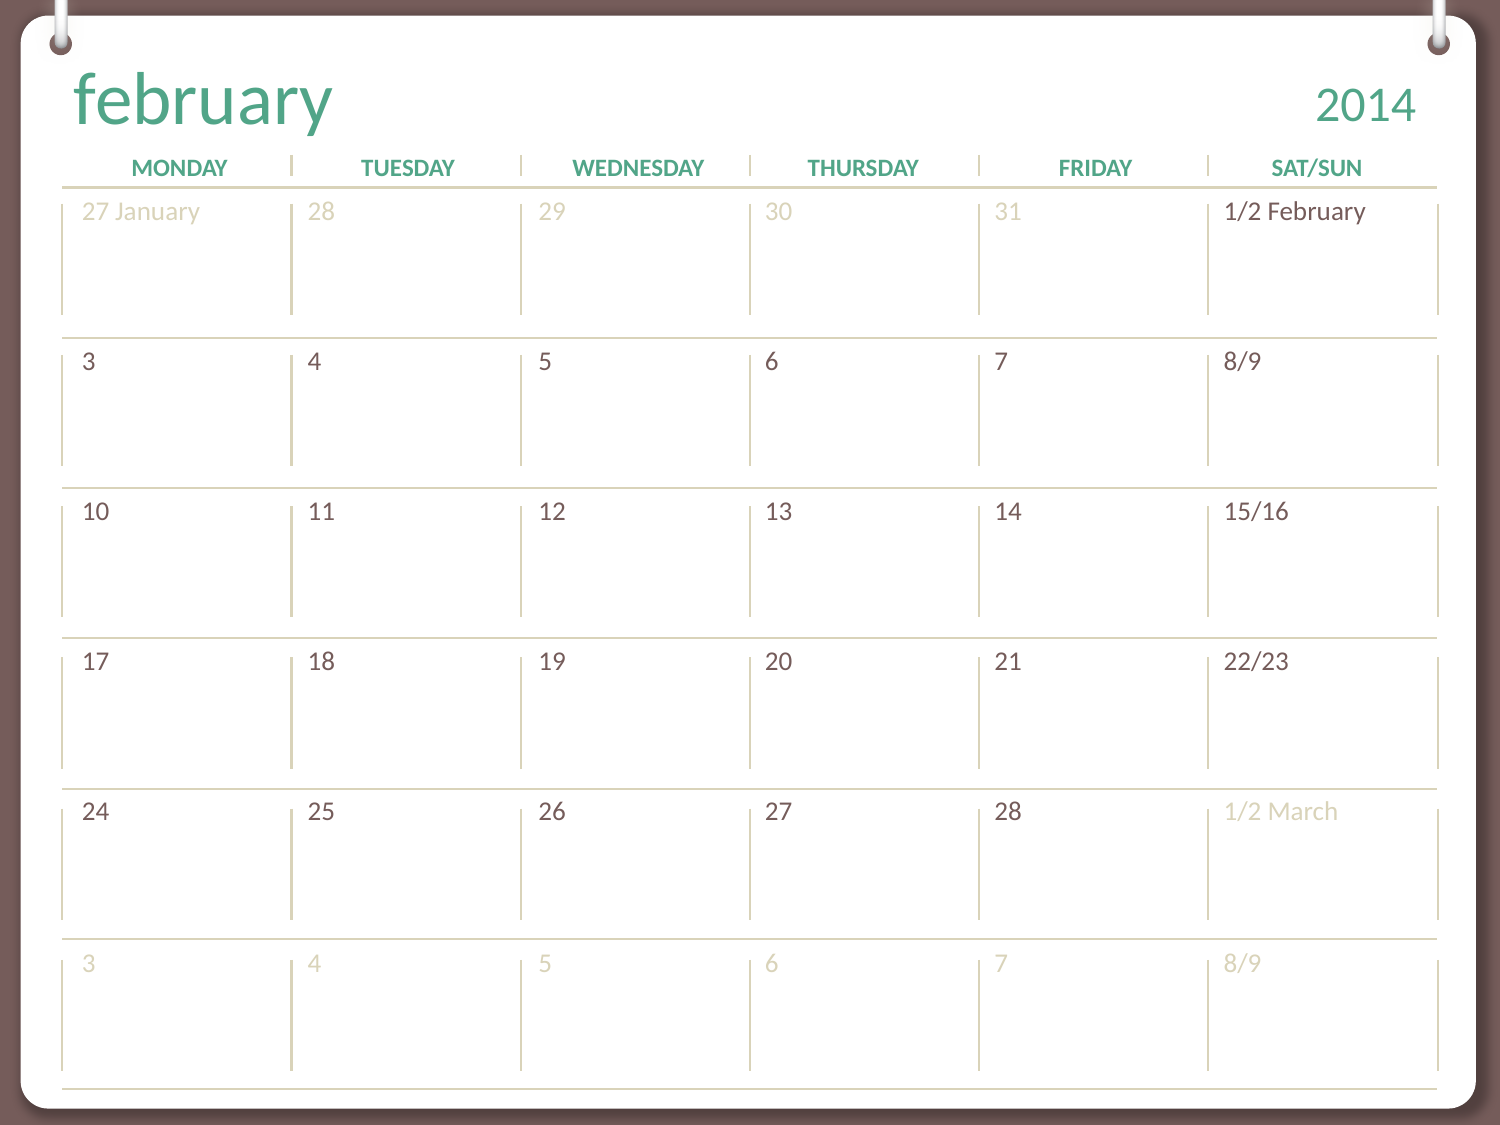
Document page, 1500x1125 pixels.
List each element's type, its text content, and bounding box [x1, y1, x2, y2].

title february [58, 24, 1434, 140]
